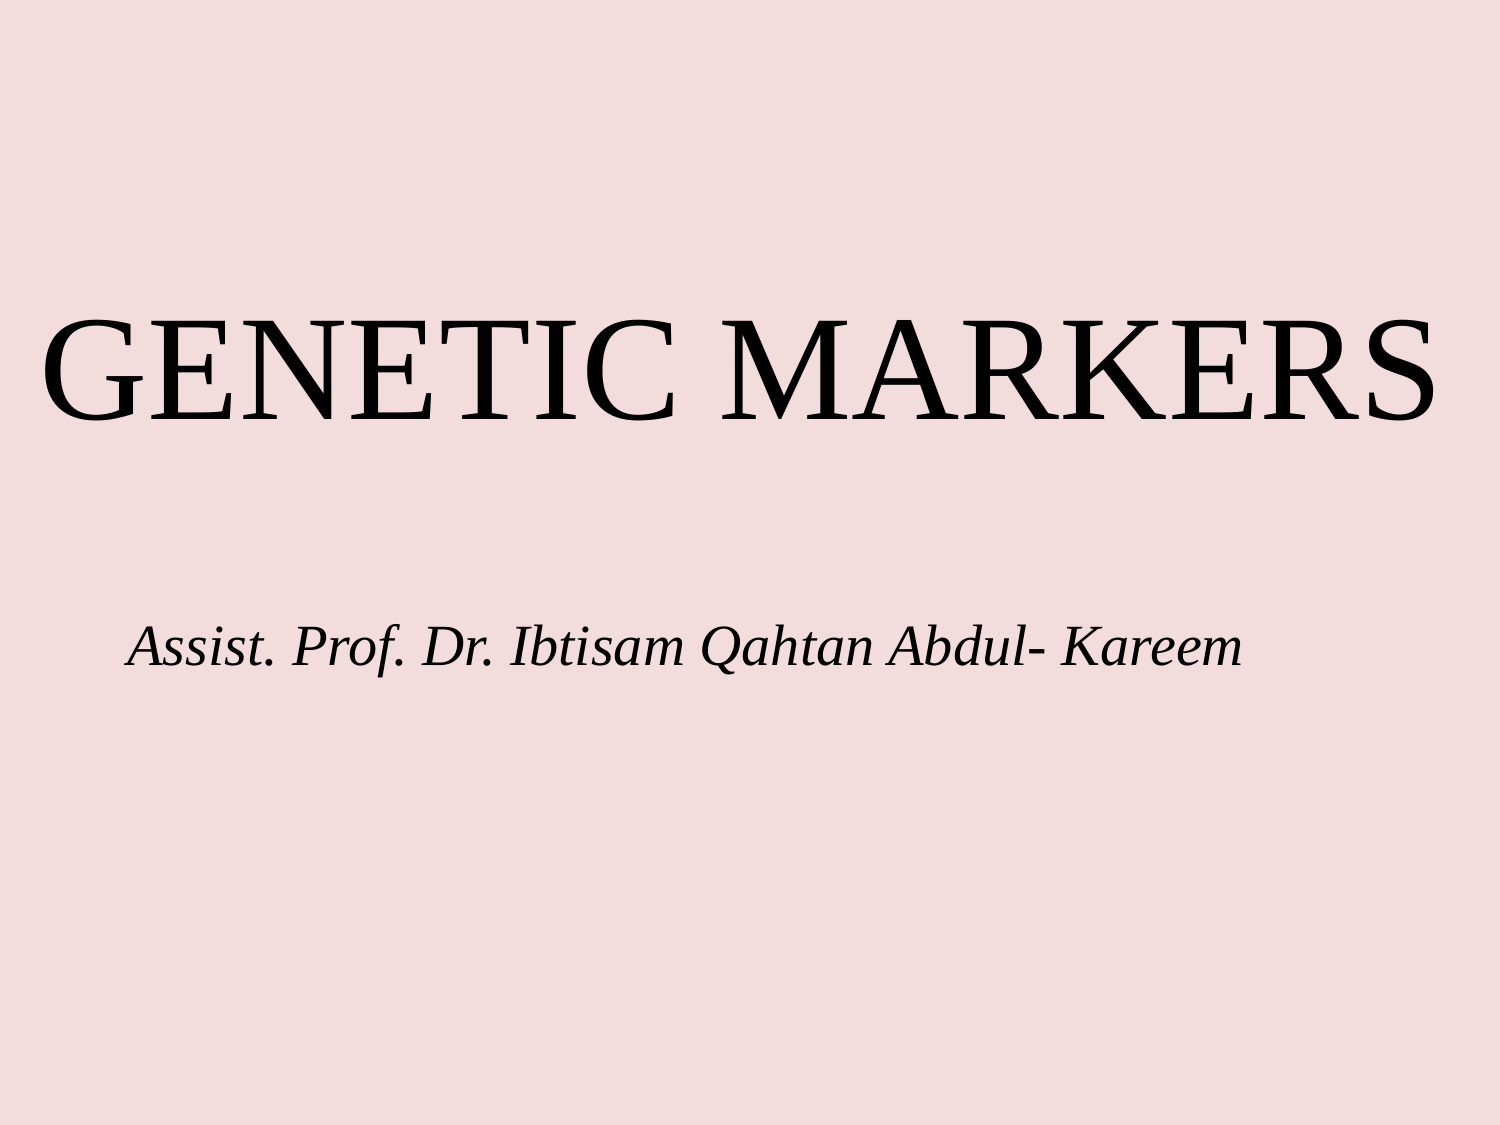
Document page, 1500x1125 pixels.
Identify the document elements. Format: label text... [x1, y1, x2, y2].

text_box Assist. Prof. Dr. Ibtisam Qahtan Abdul- Kareem [112, 600, 1438, 685]
text_box GENETIC MARKERS [24, 262, 1475, 458]
